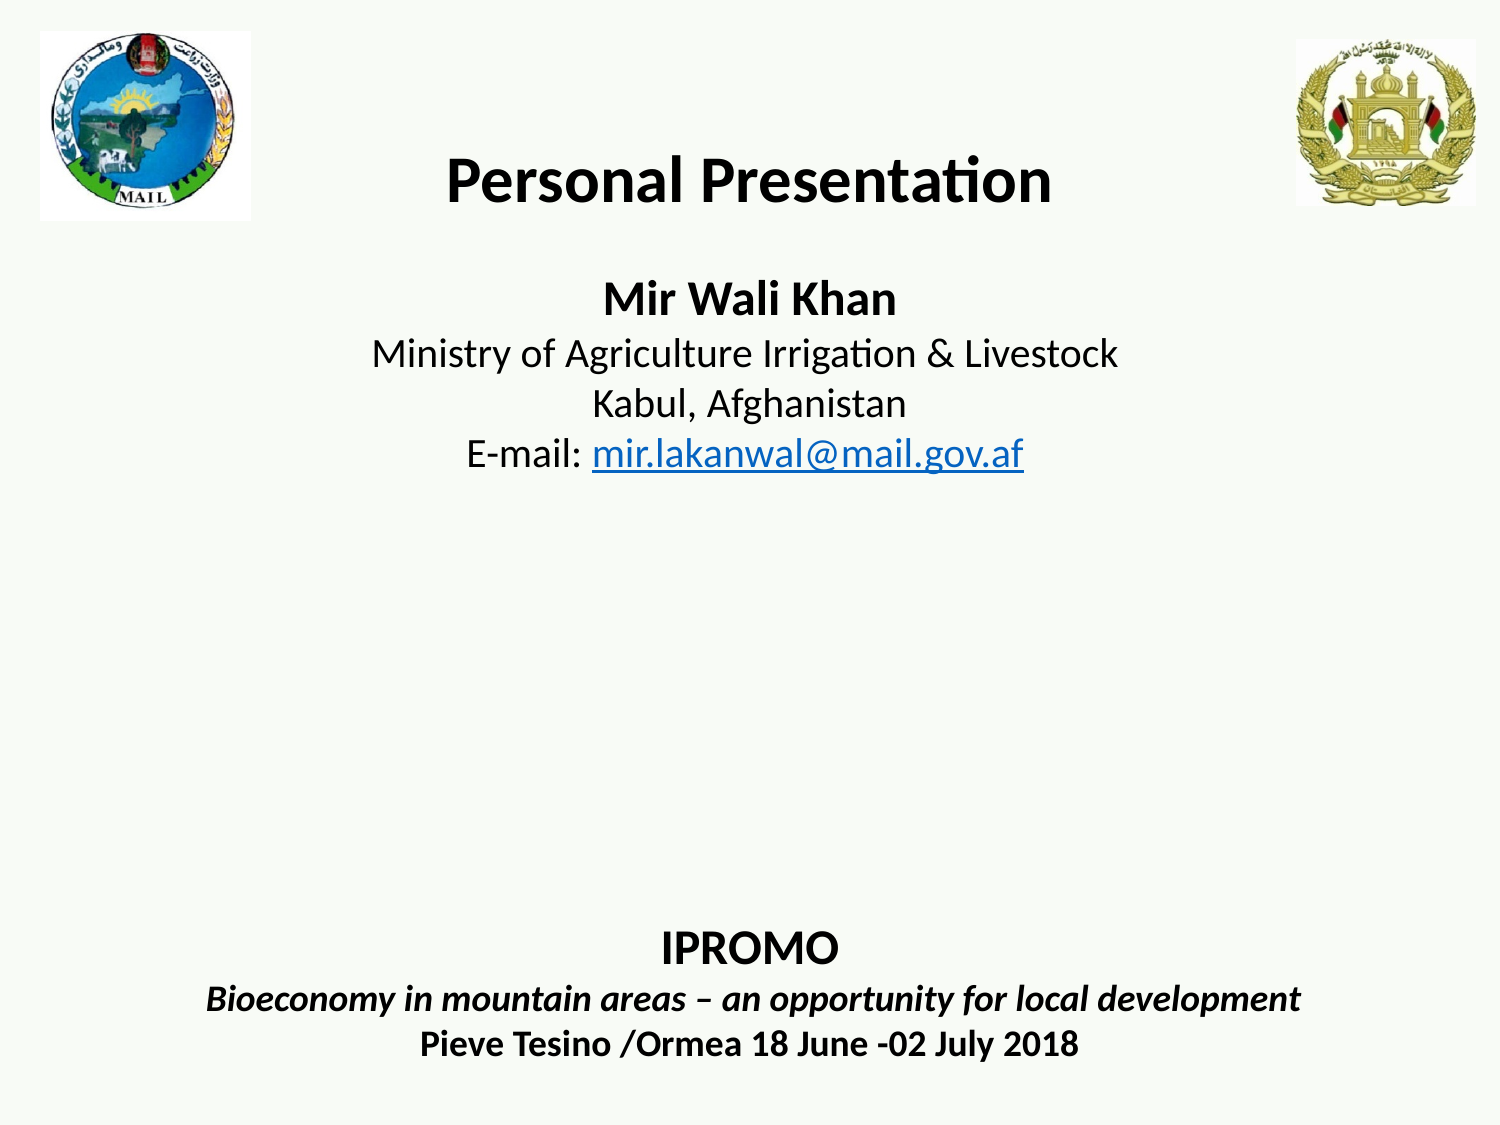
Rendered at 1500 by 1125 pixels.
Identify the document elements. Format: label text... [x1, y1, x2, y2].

picture [1296, 39, 1476, 206]
text_box IPROMO Bioeconomy in mountain areas – an opportunity for local development Pieve Tesino /Ormea 18 June -02 July 2018 [0, 907, 1500, 1072]
text_box Personal Presentation Mir Wali Khan Ministry of Agriculture Irrigation & Livestock Kabul, Afghanistan E-mail: mir.lakanwal@mail.gov.af [0, 128, 1500, 483]
picture [40, 31, 251, 221]
